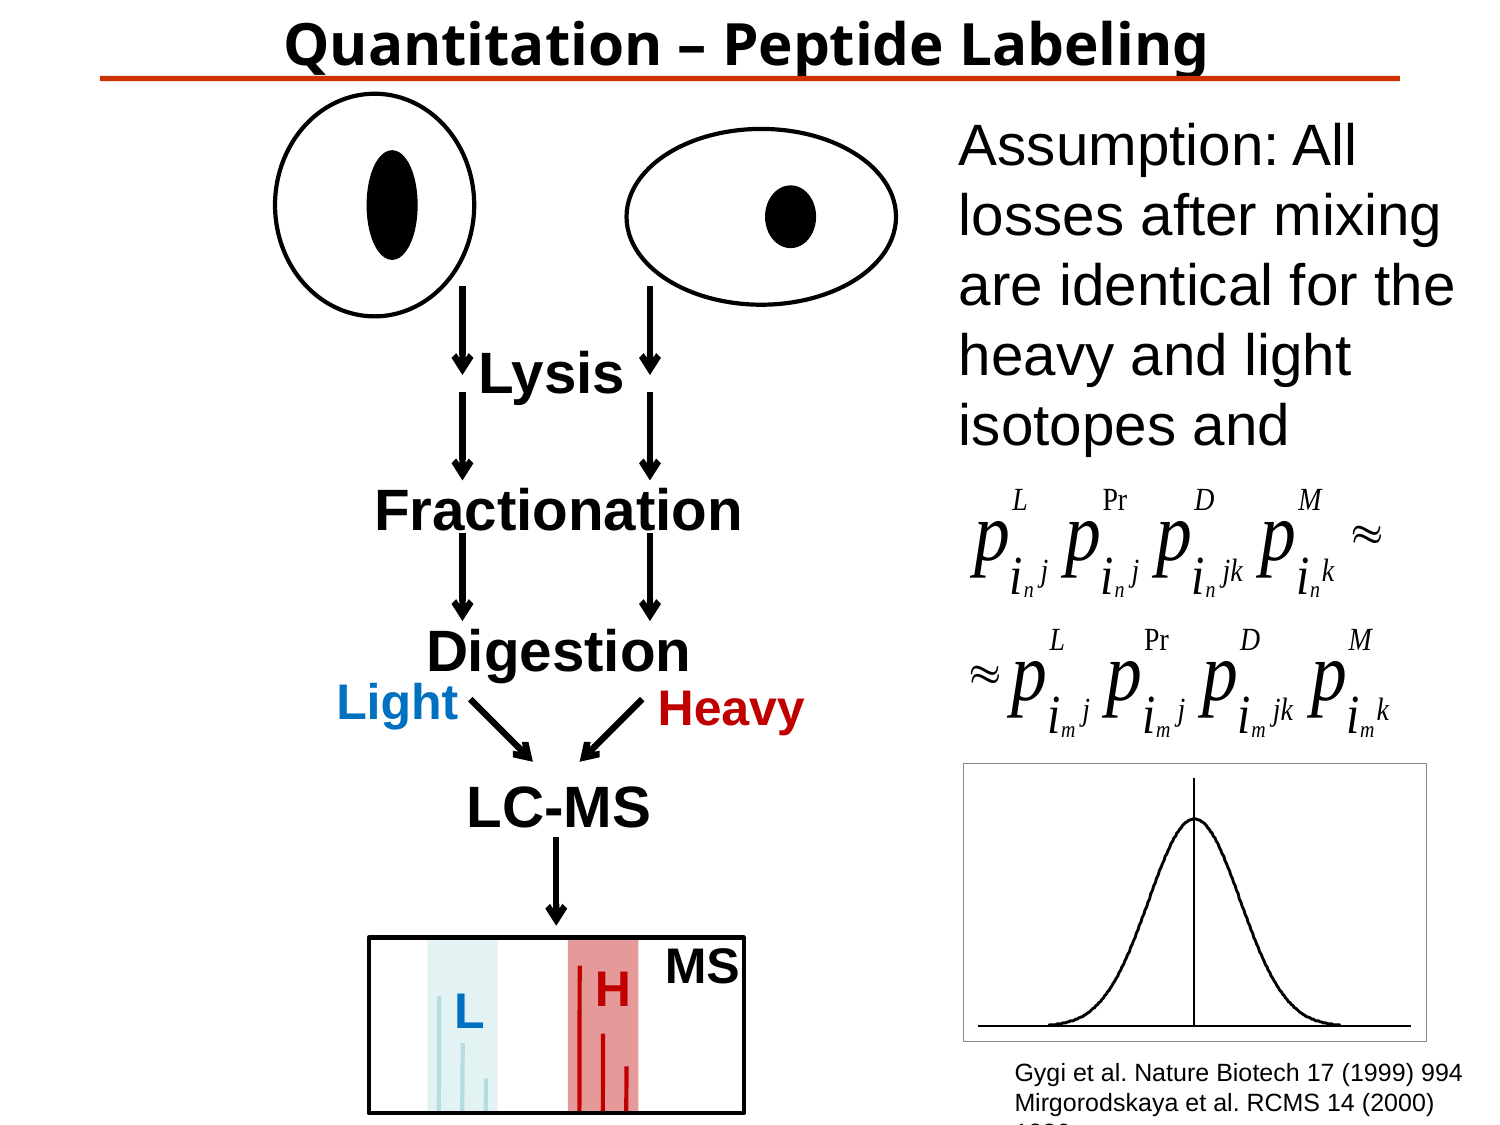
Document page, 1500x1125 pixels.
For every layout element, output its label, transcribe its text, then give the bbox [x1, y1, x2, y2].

text_box Heavy [642, 667, 820, 743]
text_box Gygi et al. Nature Biotech 17 (1999) 994 Mirgorodskaya et al. RCMS 14 (2000) 1226 [999, 1049, 1500, 1125]
text_box [367, 935, 428, 1115]
picture [962, 762, 1427, 1042]
text_box Digestion [411, 605, 707, 691]
text_box Quantitation – Peptide Labeling [268, 79, 1225, 85]
text_box [272, 91, 477, 319]
text_box Fractionation [359, 464, 759, 550]
text_box [624, 126, 899, 307]
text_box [958, 473, 1401, 751]
text_box MS [650, 925, 755, 1001]
text_box Assumption: All losses after mixing are identical for the heavy and light isotopes and [944, 99, 1500, 465]
text_box [652, 1001, 746, 1115]
text_box LC-MS [451, 761, 666, 847]
text_box Quantitation – Peptide Labeling [268, 0, 1225, 78]
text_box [427, 937, 647, 1114]
text_box Lysis [463, 328, 641, 413]
text_box Light [321, 662, 474, 738]
